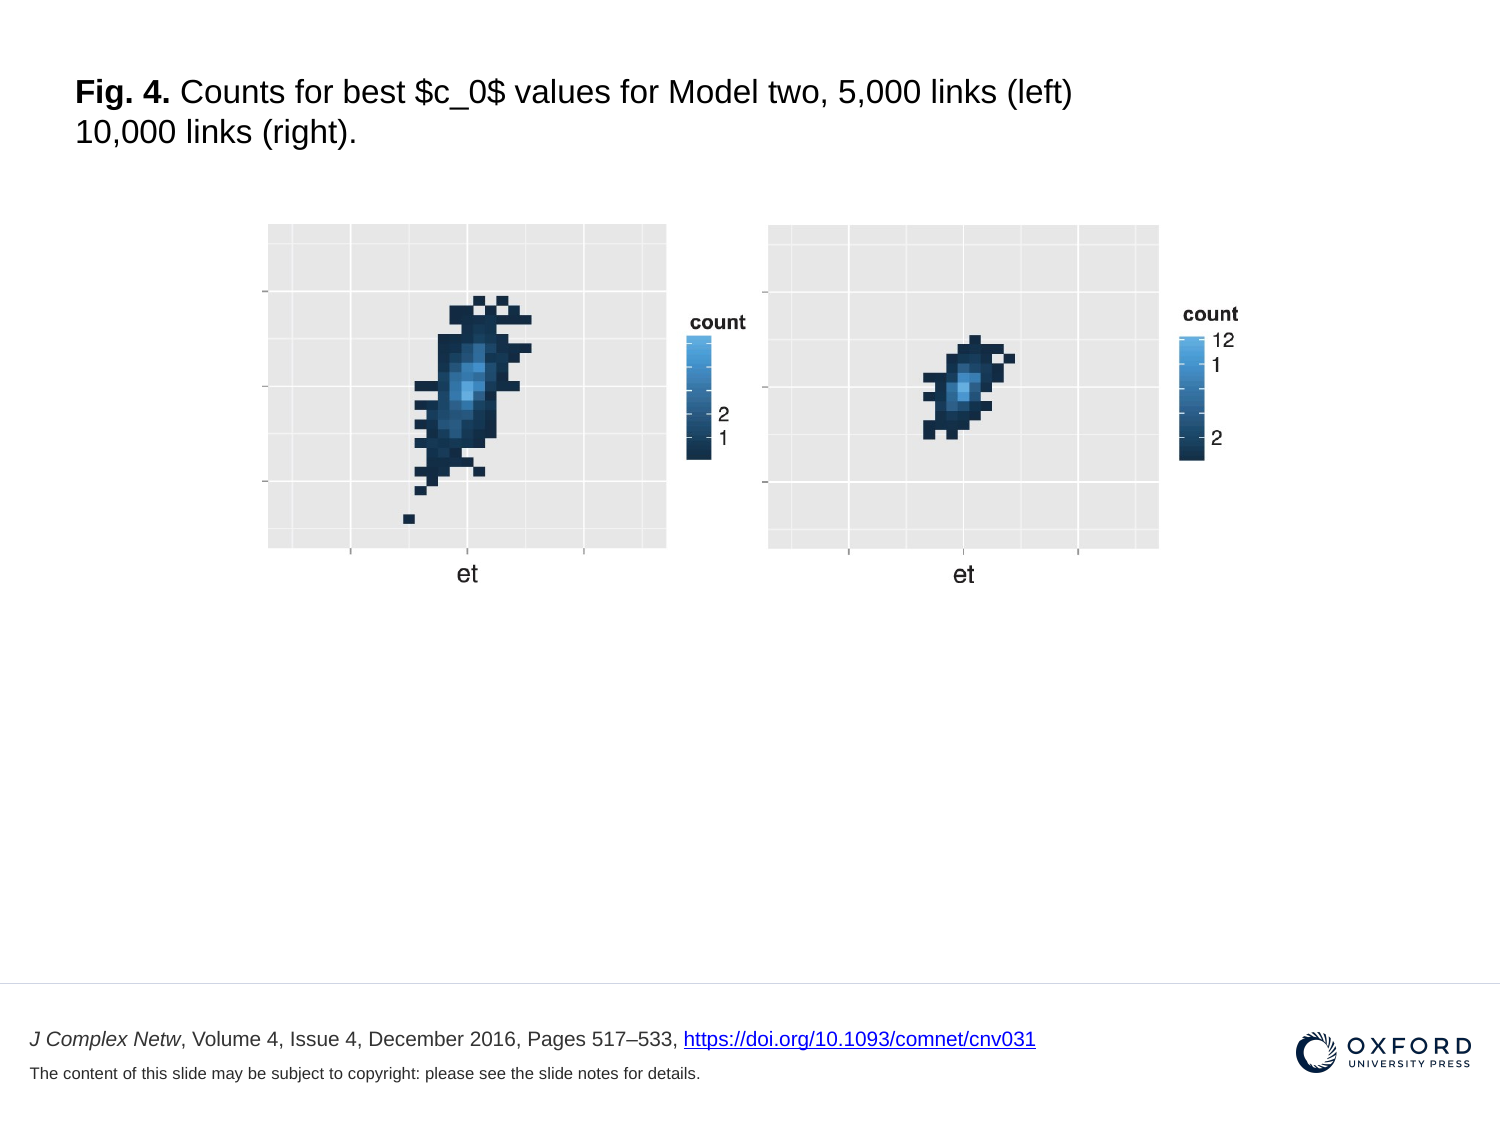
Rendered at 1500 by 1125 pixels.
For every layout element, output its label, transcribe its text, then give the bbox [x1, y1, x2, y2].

picture [262, 224, 1238, 583]
picture [1296, 1032, 1471, 1073]
footer J Complex Netw, Volume 4, Issue 4, December 2016, Pages 517–533, https://doi.org/10.1093/comnet/cnv031 The content of this slide may be subject to copyright: please see the slide notes for details. [0, 983, 1260, 1125]
title Fig. 4. Counts for best $c_0$ values for Model two, 5,000 links (left) 10,000 links (right). [75, 69, 1078, 171]
